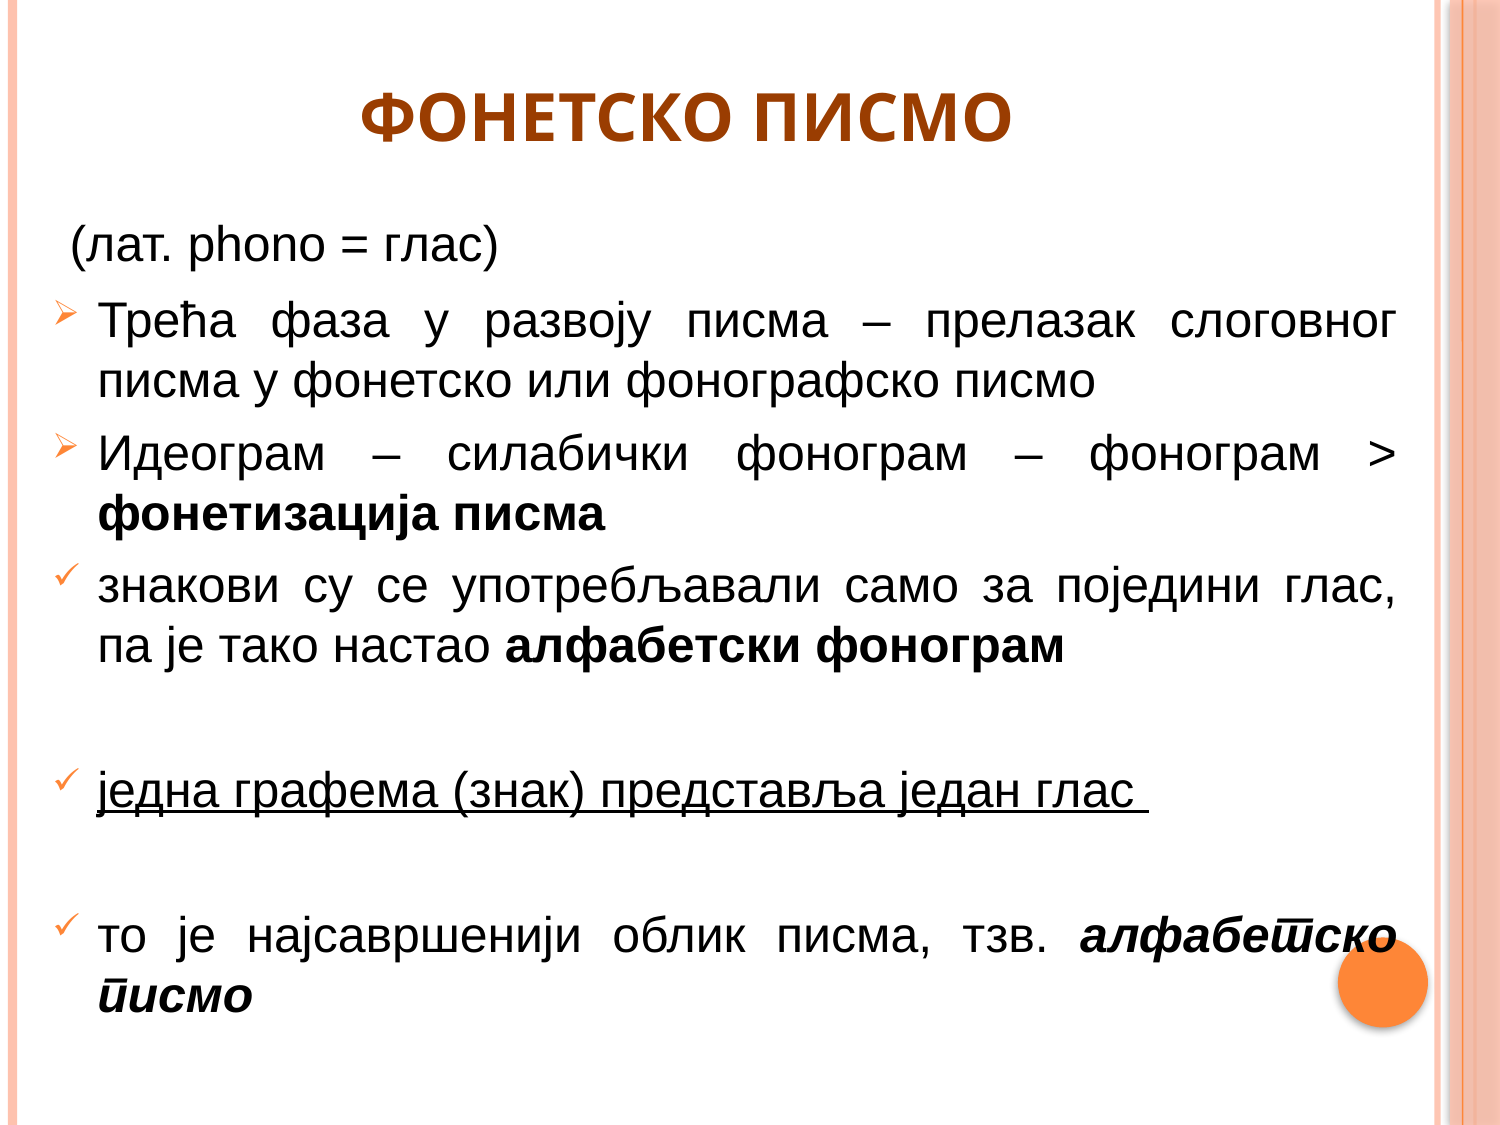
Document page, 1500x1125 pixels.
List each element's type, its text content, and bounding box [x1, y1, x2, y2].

title ФОНЕТСКО ПИСМО [75, 45, 1300, 163]
list (лат. phono = глас) Трећа фаза у развоју писма – прелазак слоговног писма у фонетско или фонографско писмо Идеограм – силабички фонограм – фонограм > фонетизација писма знакови су се употребљавали само за поједини глас, па је тако настао алфабетски фонограм једна графема (знак) представља један глас то је најсавршенији облик писма, тзв. алфабетско писмо [37, 187, 1413, 1088]
